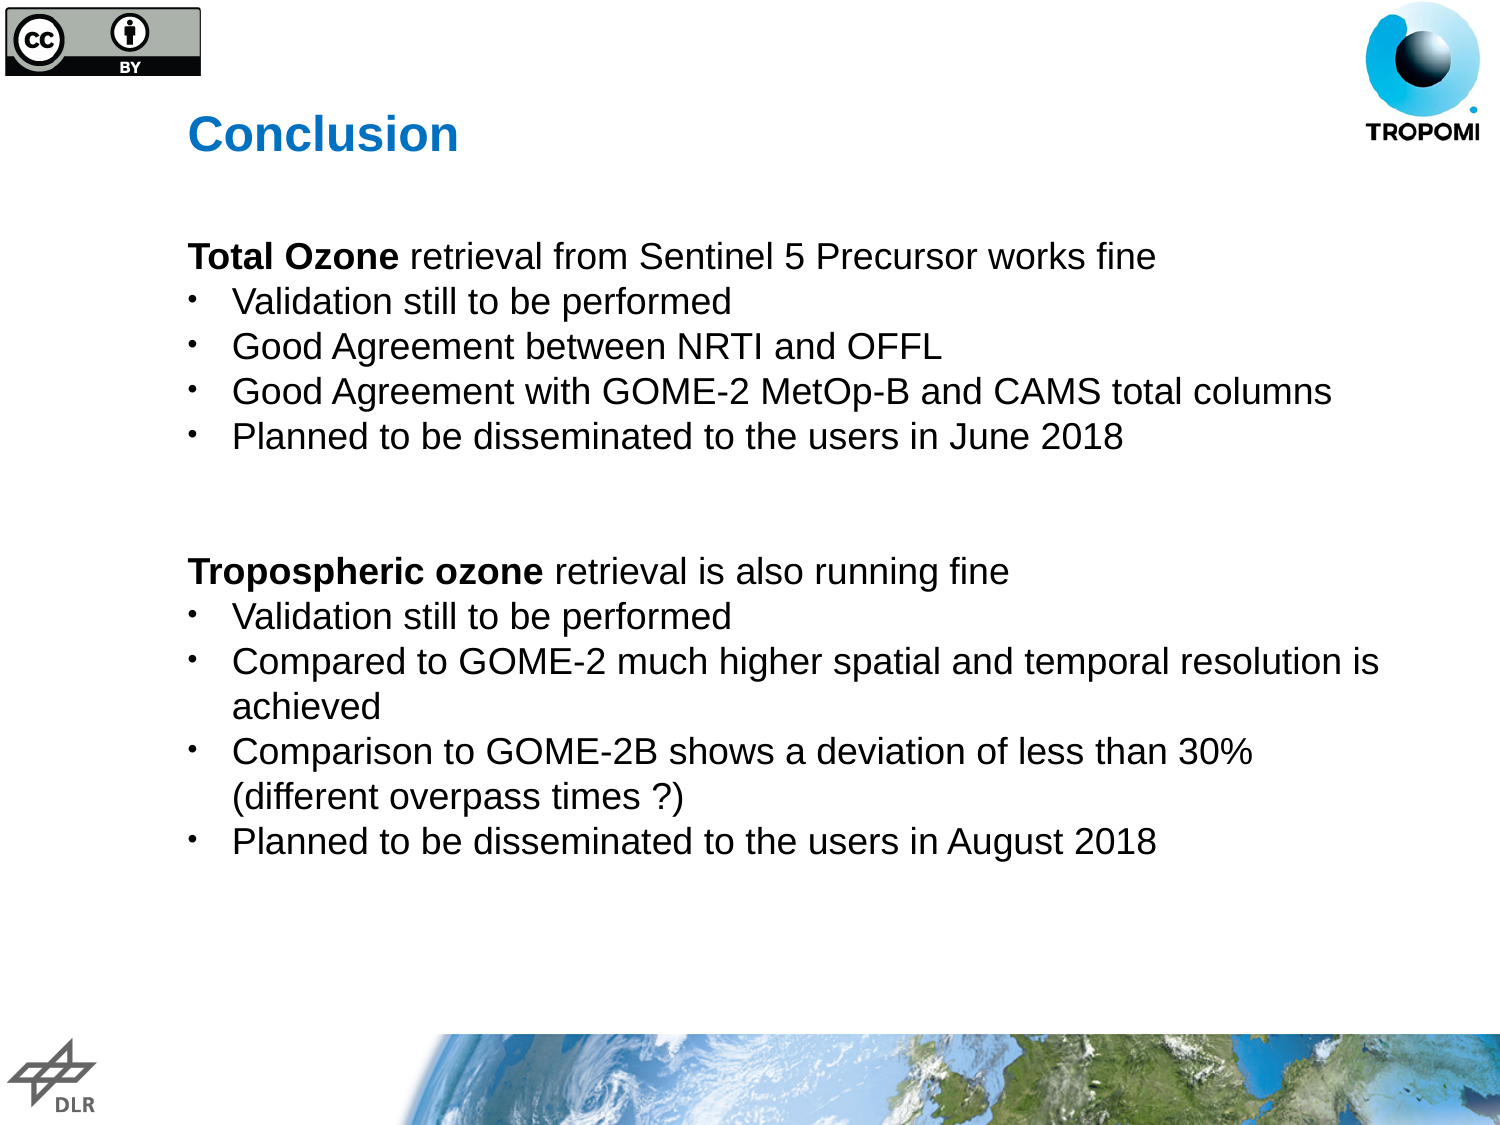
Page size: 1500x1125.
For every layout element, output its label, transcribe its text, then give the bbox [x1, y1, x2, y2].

picture [1352, 1, 1495, 144]
picture [0, 1034, 1500, 1125]
list Total Ozone retrieval from Sentinel 5 Precursor works fine Validation still to be performed Good Agreement between NRTI and OFFL Good Agreement with GOME-2 MetOp-B and CAMS total columns Planned to be disseminated to the users in June 2018 Tropospheric ozone retrieval is also running fine Validation still to be performed Compared to GOME-2 much higher spatial and temporal resolution is achieved Comparison to GOME-2B shows a deviation of less than 30% (different overpass times ?) Planned to be disseminated to the users in August 2018 [187, 231, 1450, 964]
picture [5, 7, 201, 76]
title Conclusion [187, 101, 1392, 223]
